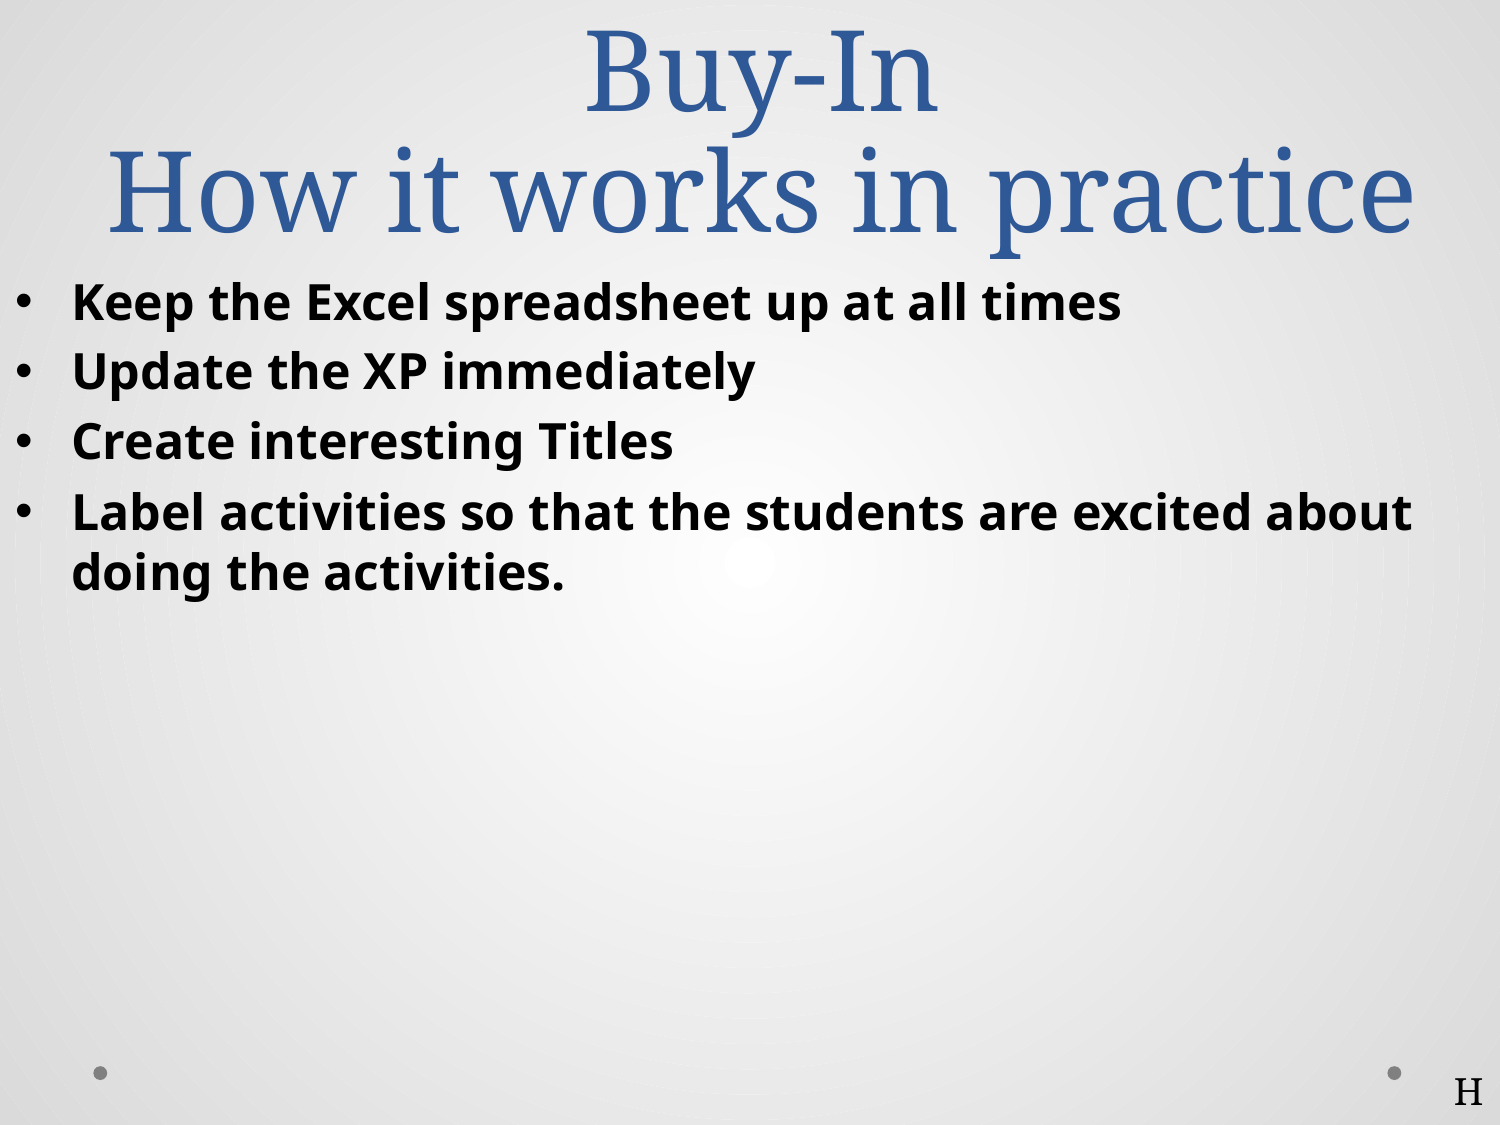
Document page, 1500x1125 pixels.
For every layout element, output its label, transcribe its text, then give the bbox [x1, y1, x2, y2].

text_box H [1439, 1060, 1499, 1121]
list Keep the Excel spreadsheet up at all times Update the XP immediately Create interesting Titles Label activities so that the students are excited about doing the activities. [0, 262, 1500, 1125]
title Buy-In How it works in practice [87, 0, 1438, 262]
